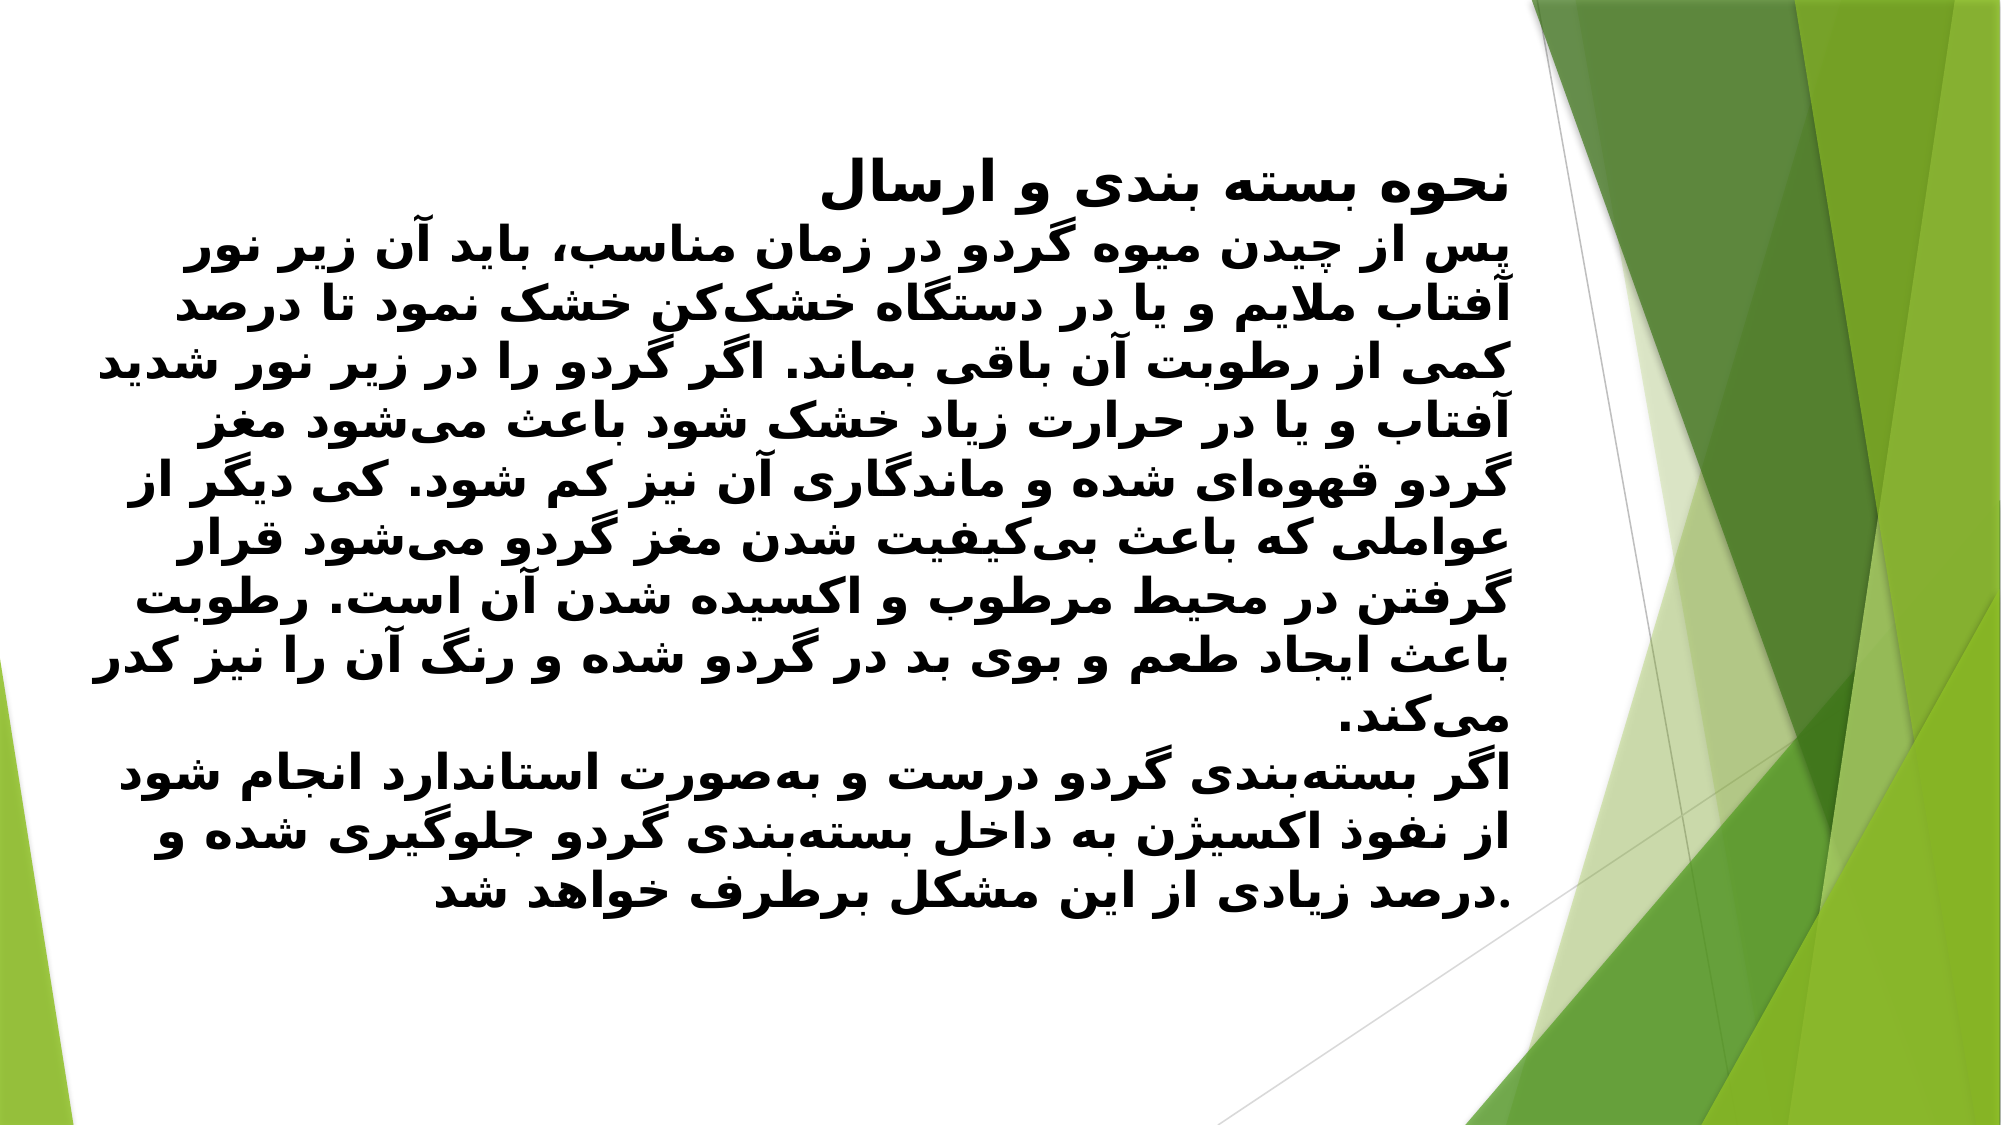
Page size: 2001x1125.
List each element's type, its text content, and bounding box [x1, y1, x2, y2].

title نحوه بسته بندی و ارسال پس از چیدن میوه گردو در زمان مناسب، باید آن زیر نور آفتاب ملایم و یا در دستگاه خشک‌کن خشک نمود تا درصد کمی از رطوبت آن باقی بماند. اگر گردو را در زیر نور شدید آفتاب و یا در حرارت زیاد خشک شود باعث می‌شود مغز گردو قهوه‌ای شده و ماندگاری آن نیز کم شود. کی دیگر از عواملی که باعث بی‌کیفیت شدن مغز گردو می‌شود قرار گرفتن در محیط مرطوب و اکسیده شدن آن است. رطوبت باعث ایجاد طعم و بوی بد در گردو شده و رنگ آن را نیز کدر می‌کند. اگر بسته‌بندی گردو درست و به‌صورت استاندارد انجام شود از نفوذ اکسیژن به داخل بسته‌بندی گردو جلوگیری شده و درصد زیادی از این مشکل برطرف خواهد شد. [57, 136, 1527, 933]
